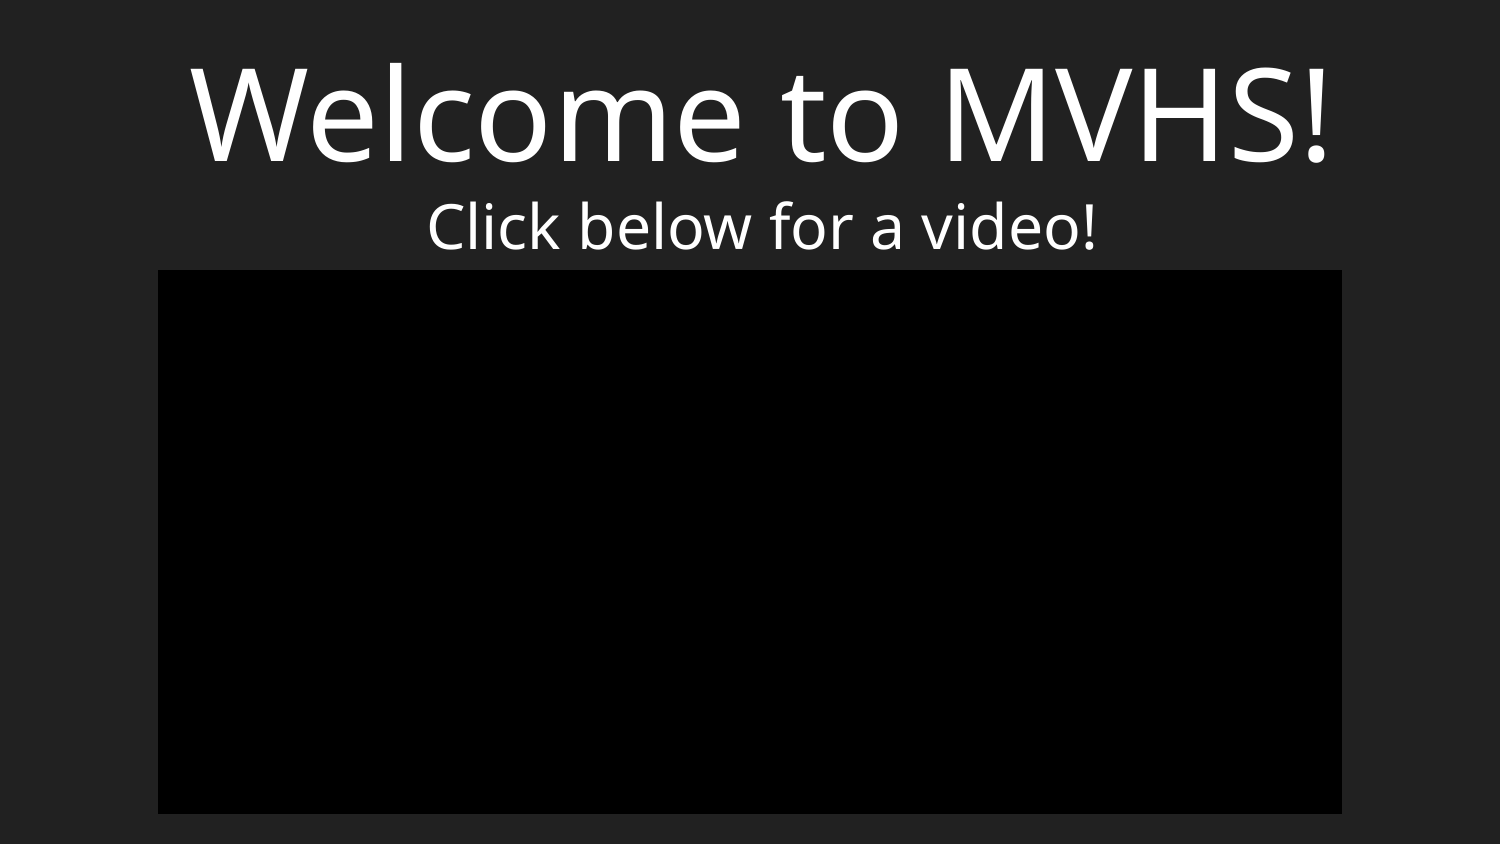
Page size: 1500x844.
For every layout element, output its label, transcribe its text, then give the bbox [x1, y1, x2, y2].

picture [158, 270, 1342, 815]
text_box Welcome to MVHS! Click below for a video! [171, 17, 1354, 278]
